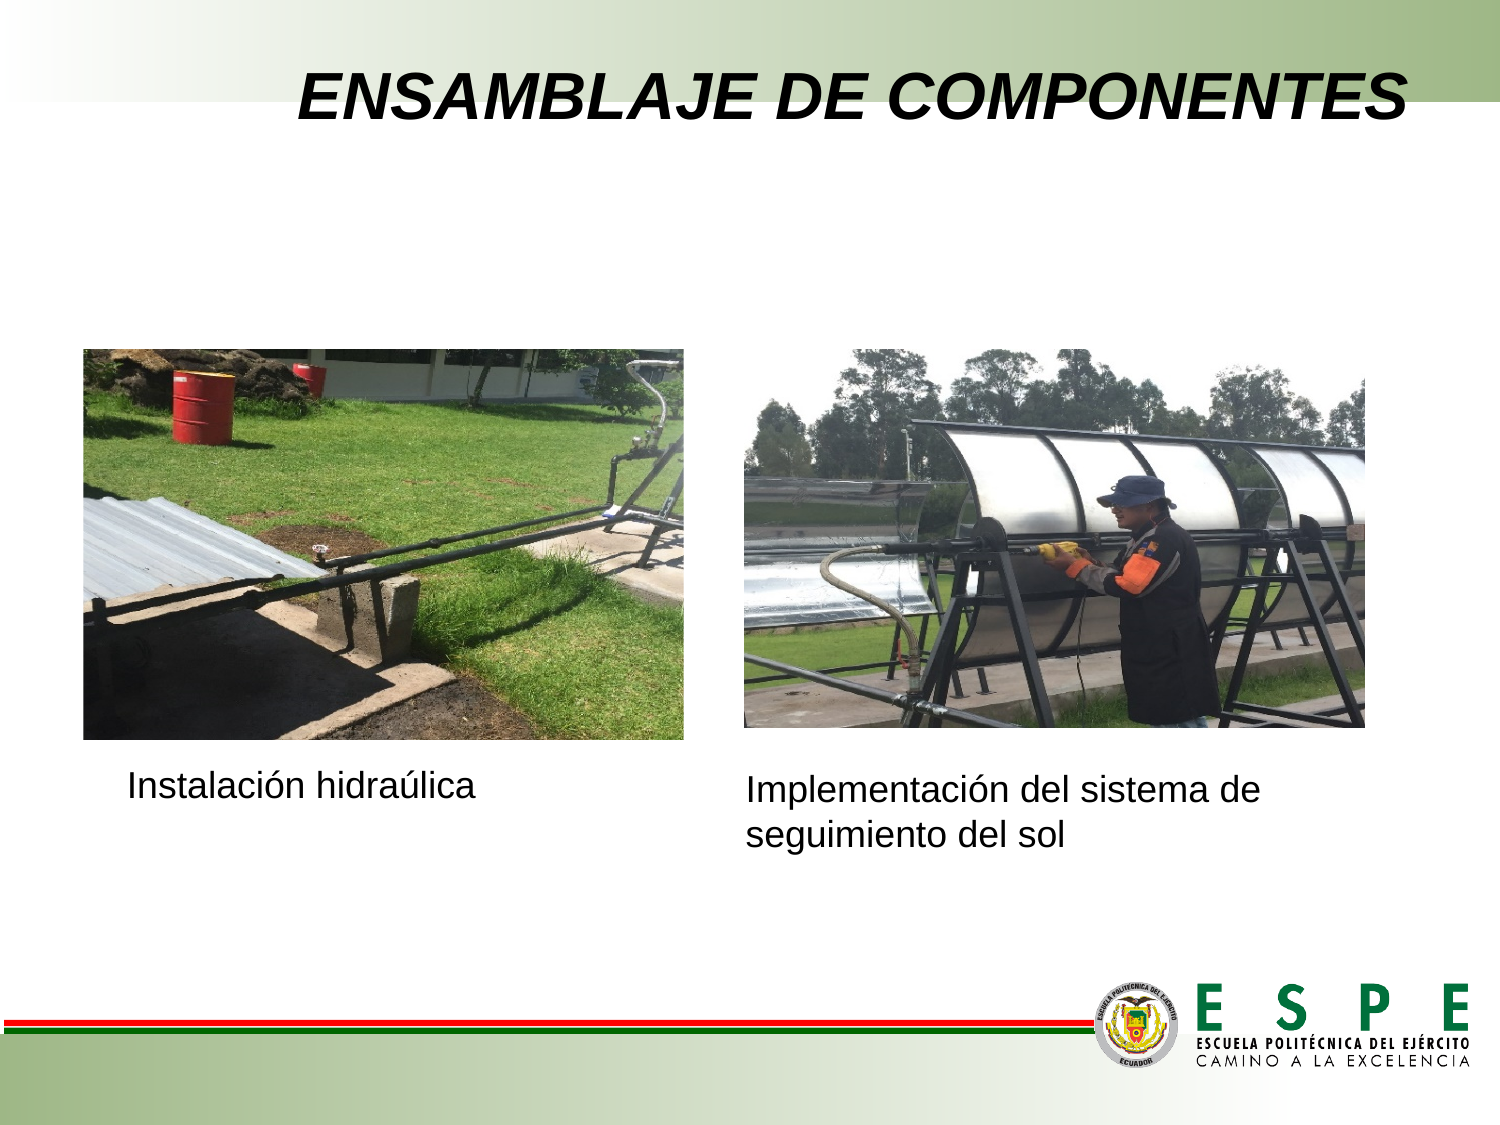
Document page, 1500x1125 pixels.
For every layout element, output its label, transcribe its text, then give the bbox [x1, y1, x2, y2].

title ENSAMBLAJE DE COMPONENTES [75, 45, 1425, 233]
picture [1057, 964, 1500, 1093]
list Montaje de concentradores cilíndricos parabólicos [75, 262, 1425, 915]
picture [83, 349, 684, 748]
text_box Instalación hidraúlica [112, 755, 680, 814]
text_box Implementación del sistema de seguimiento del sol [730, 757, 1298, 863]
picture [744, 349, 1365, 729]
